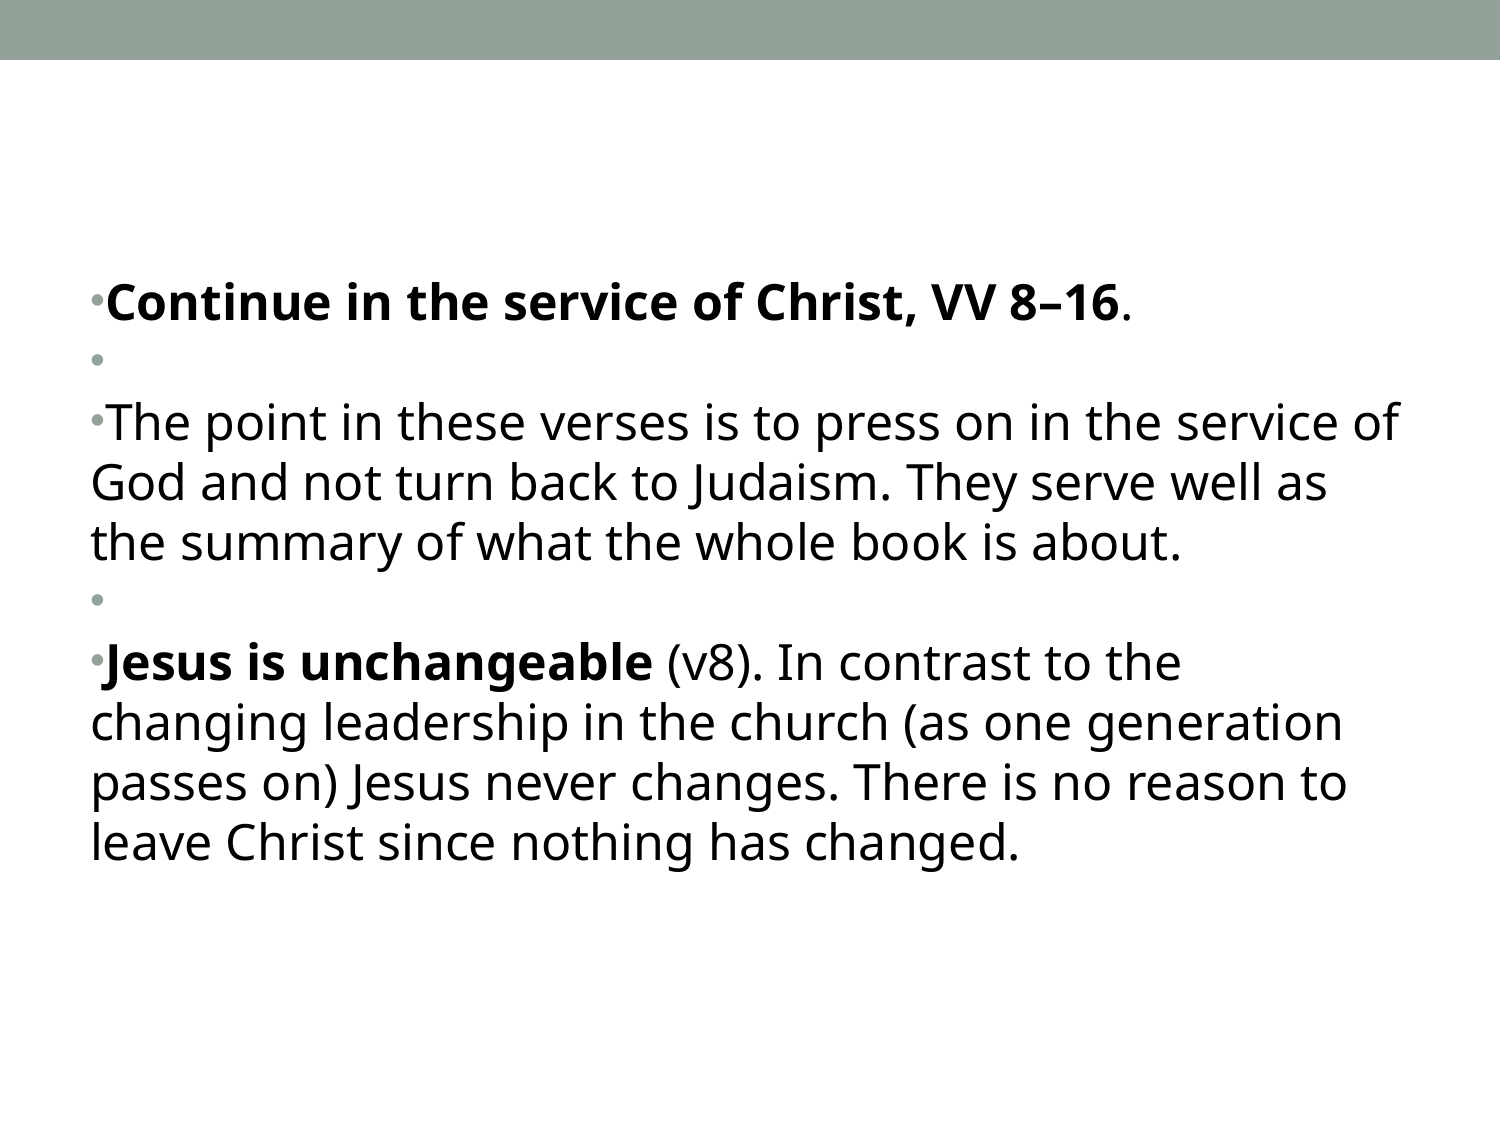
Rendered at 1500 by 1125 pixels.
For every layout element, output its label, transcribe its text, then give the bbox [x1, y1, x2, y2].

list Continue in the service of Christ, VV 8–16. The point in these verses is to press on in the service of God and not turn back to Judaism. They serve well as the summary of what the whole book is about. Jesus is unchangeable (v8). In contrast to the changing leadership in the church (as one generation passes on) Jesus never changes. There is no reason to leave Christ since nothing has changed. [75, 262, 1425, 1063]
